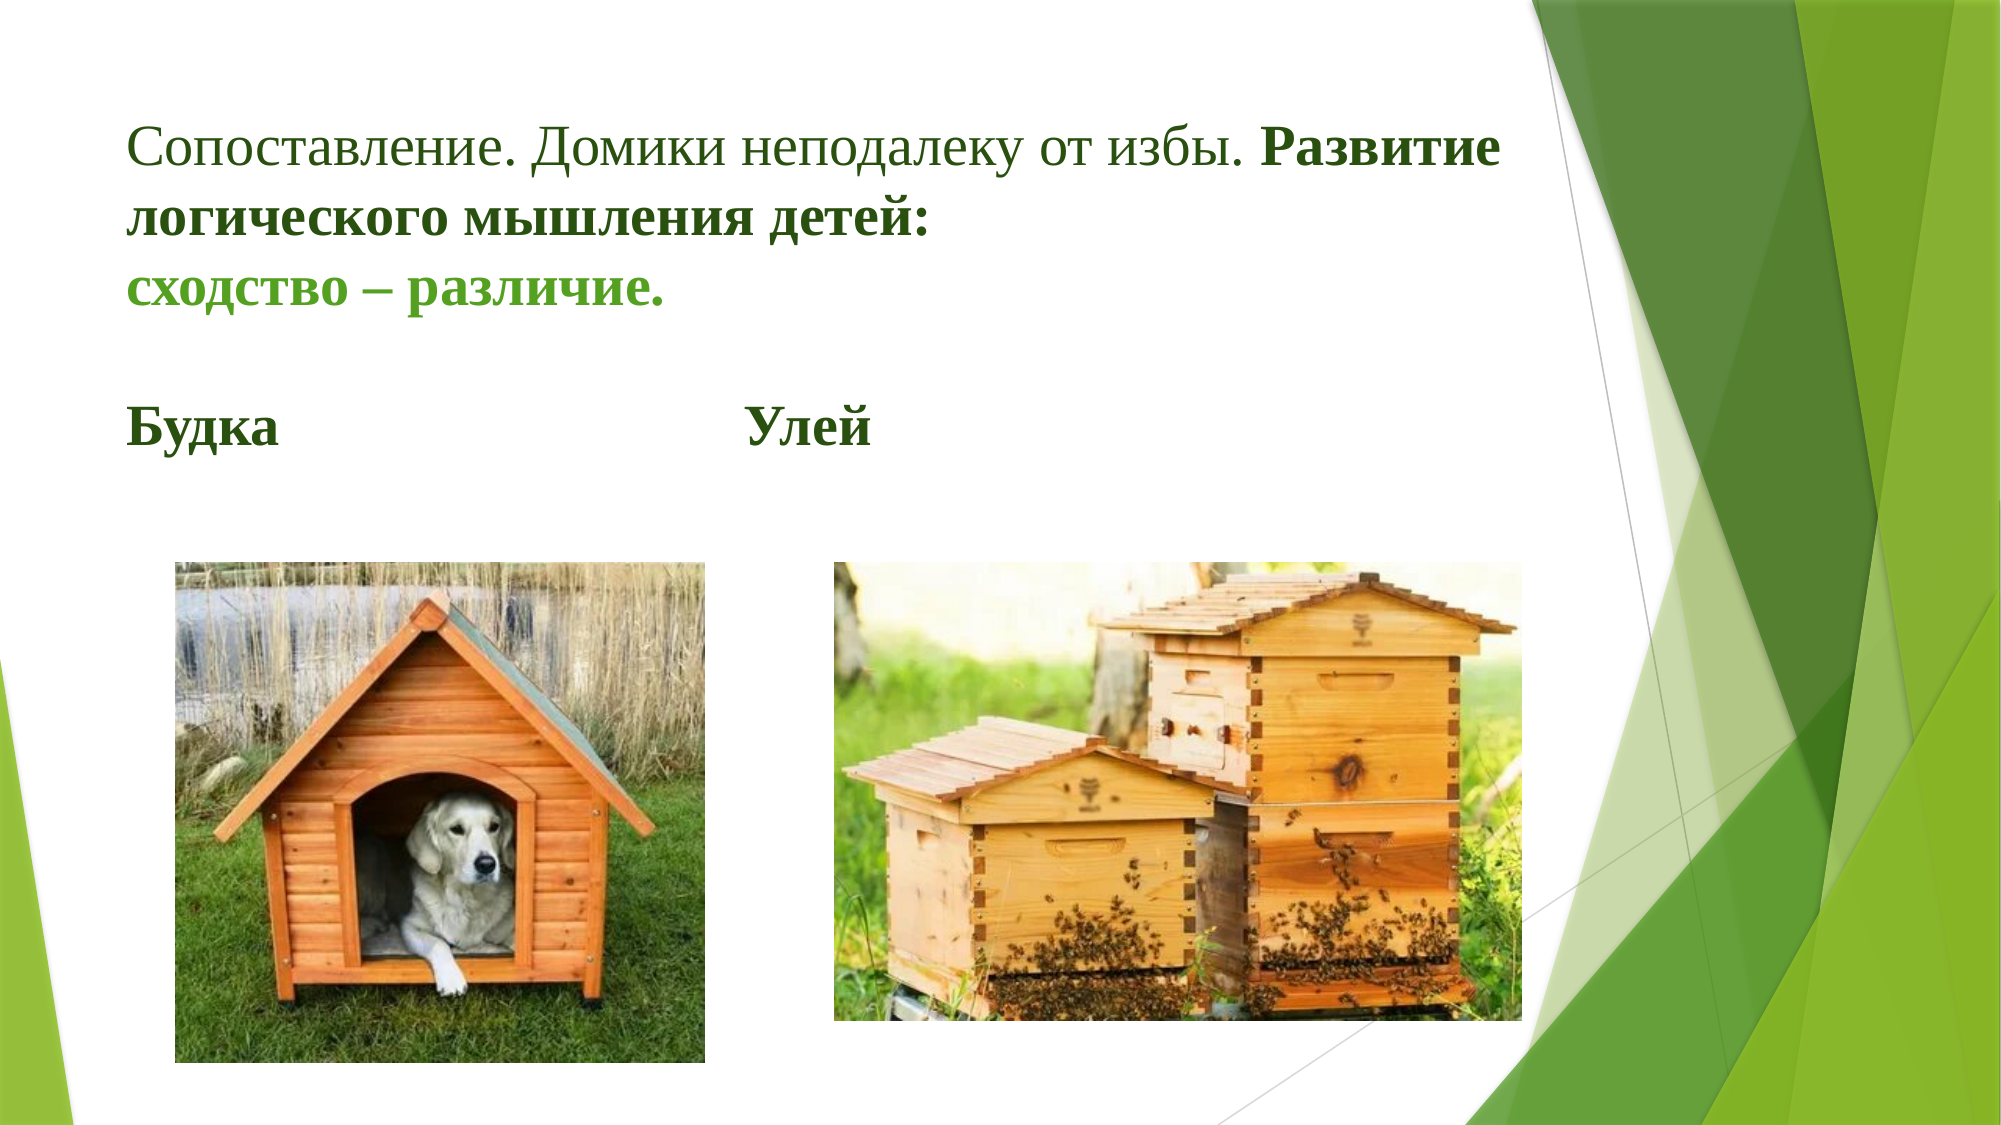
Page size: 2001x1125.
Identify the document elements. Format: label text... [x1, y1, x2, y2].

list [174, 561, 706, 1063]
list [834, 561, 1522, 1021]
title Сопоставление. Домики неподалеку от избы. Развитие логического мышления детей: сходство – различие. Будка Улей [111, 99, 1522, 317]
